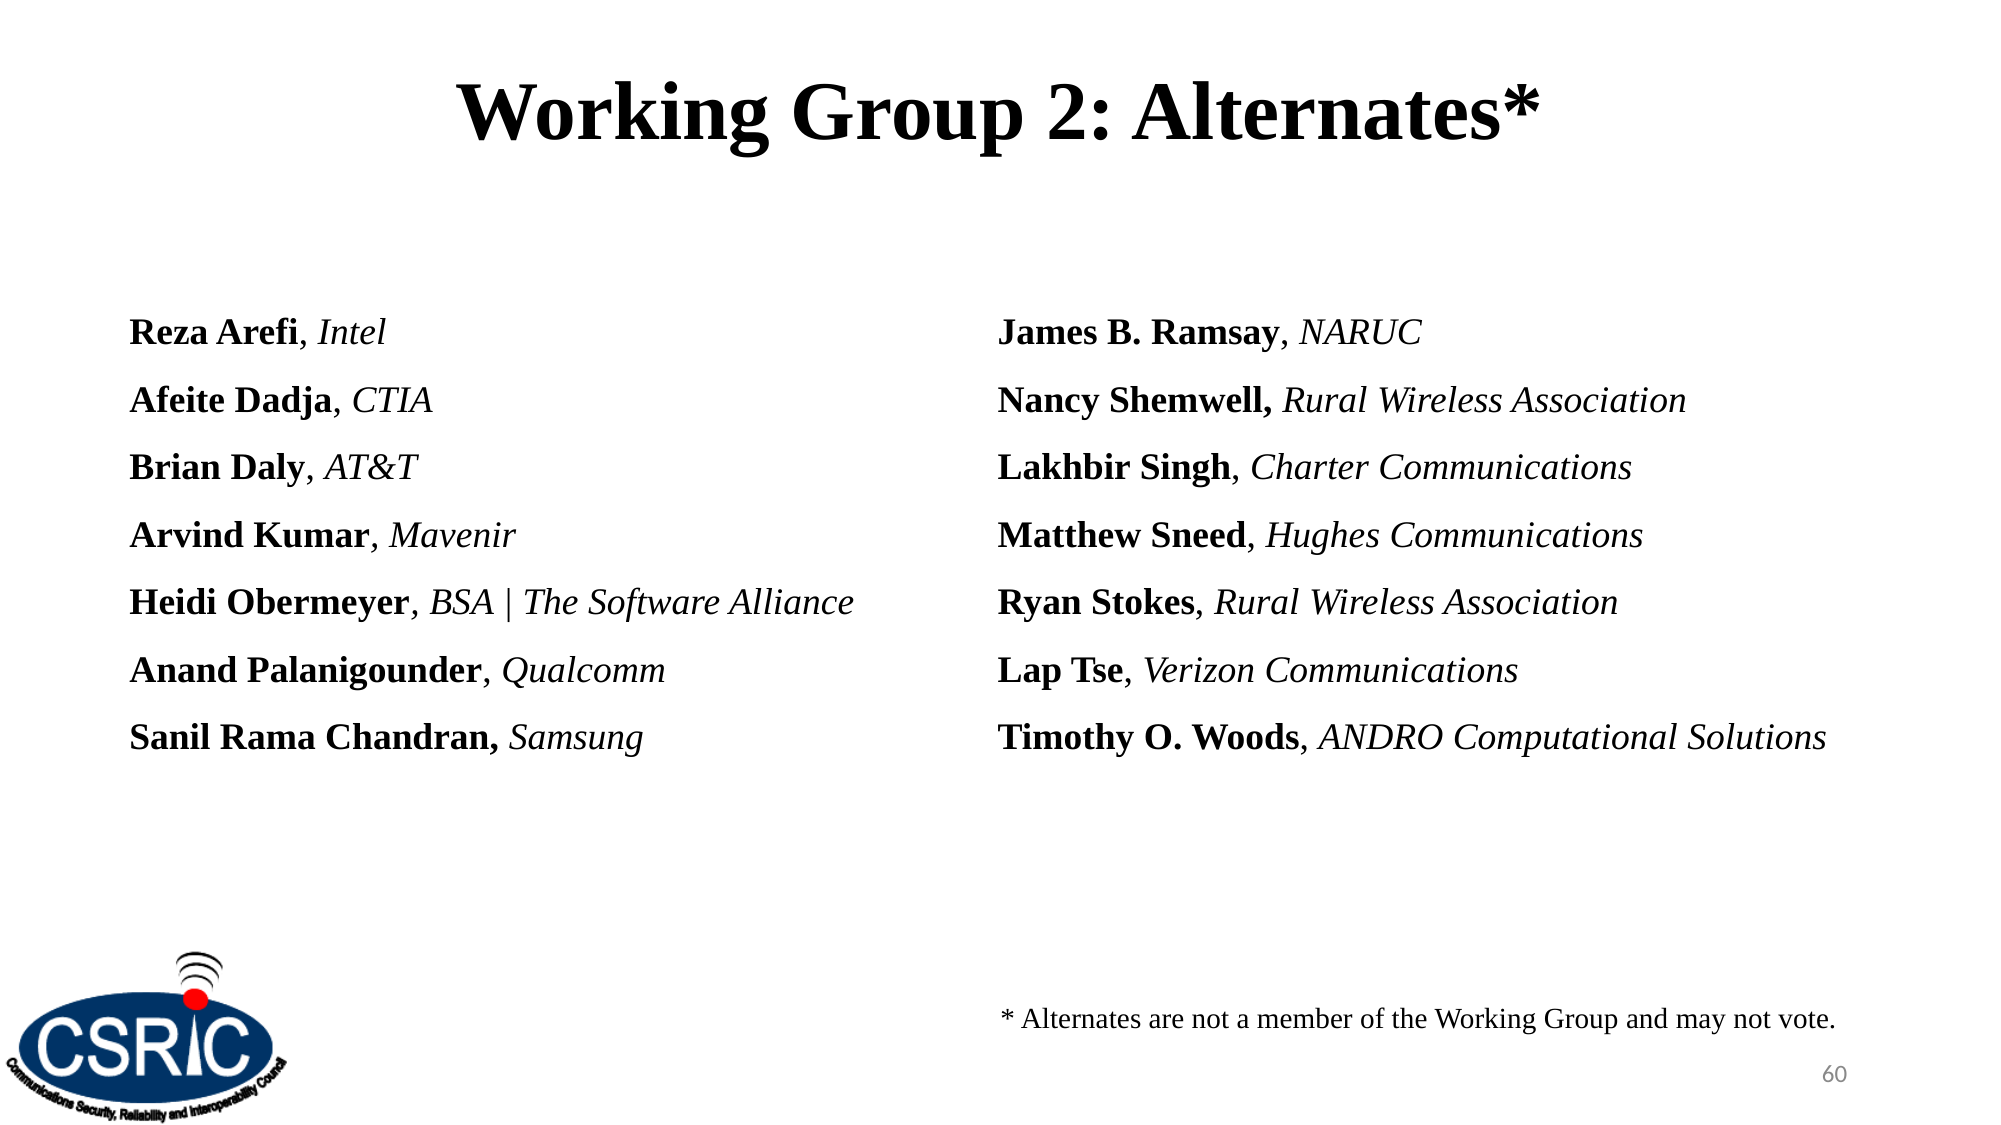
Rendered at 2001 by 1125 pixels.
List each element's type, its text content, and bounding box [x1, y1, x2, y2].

slide_number 60 [1412, 1042, 1863, 1103]
text_box Working Group 2: Alternates* [137, 59, 1863, 277]
text_box James B. Ramsay, NARUC Nancy Shemwell, Rural Wireless Association Lakhbir Singh, Charter Communications Matthew Sneed, Hughes Communications Ryan Stokes, Rural Wireless Association Lap Tse, Verizon Communications Timothy O. Woods, ANDRO Computational Solutions [907, 277, 1938, 765]
text_box * Alternates are not a member of the Working Group and may not vote. [985, 992, 1904, 1042]
text_box Reza Arefi, Intel Afeite Dadja, CTIA Brian Daly, AT&T Arvind Kumar, Mavenir Heidi Obermeyer, BSA | The Software Alliance Anand Palanigounder, Qualcomm Sanil Rama Chandran, Samsung [39, 277, 907, 765]
picture [0, 947, 294, 1125]
